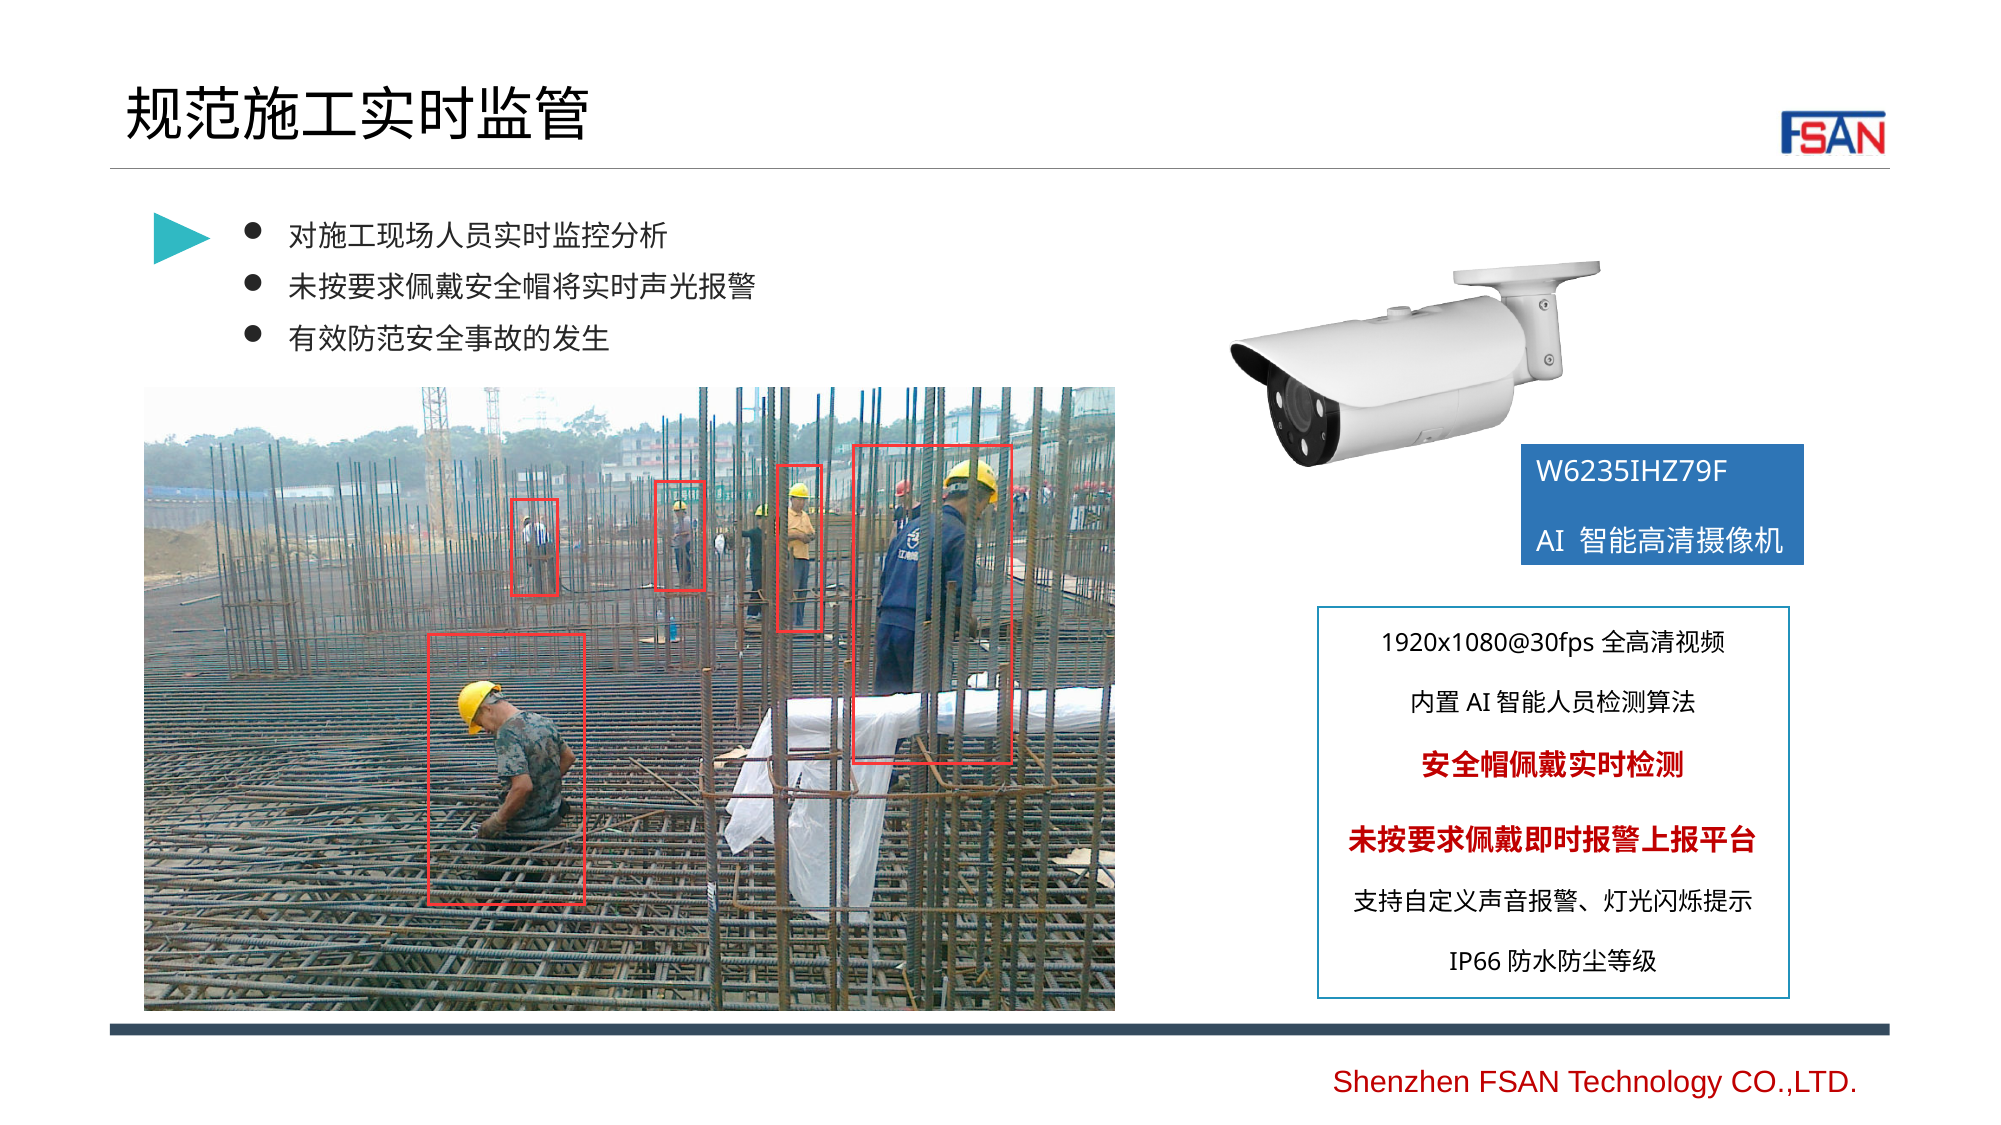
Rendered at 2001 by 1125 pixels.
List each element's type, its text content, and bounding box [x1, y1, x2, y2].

picture [144, 387, 1115, 1011]
text_box Shenzhen FSAN Technology CO.,LTD. [1317, 1043, 1920, 1119]
picture [1181, 191, 1622, 492]
picture [1776, 106, 1890, 156]
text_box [1317, 607, 1790, 998]
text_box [153, 201, 1166, 363]
text_box 规范施工实时监管 [110, 47, 1356, 155]
text_box W6235IHZ79F AI 智能高清摄像机 [1521, 444, 1804, 565]
